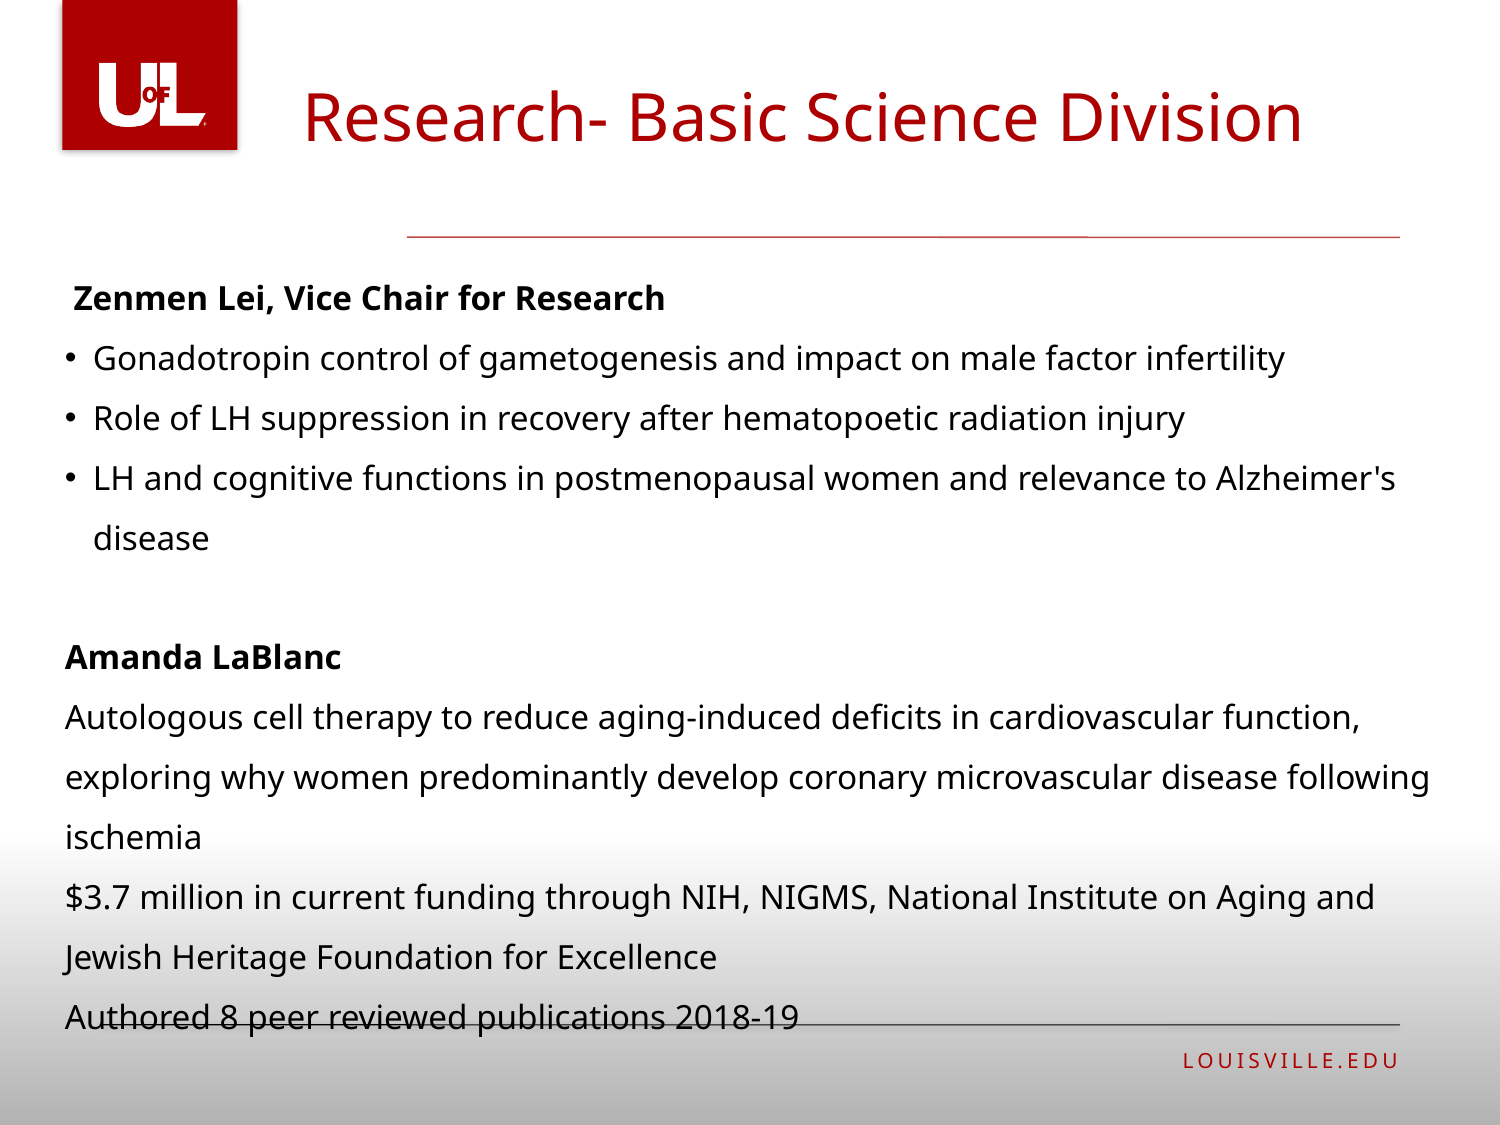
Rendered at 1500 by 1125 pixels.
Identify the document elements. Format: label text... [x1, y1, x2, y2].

list Research- Basic Science Division [287, 24, 1400, 163]
list Zenmen Lei, Vice Chair for Research Gonadotropin control of gametogenesis and impact on male factor infertility Role of LH suppression in recovery after hematopoetic radiation injury LH and cognitive functions in postmenopausal women and relevance to Alzheimer's disease Amanda LaBlanc Autologous cell therapy to reduce aging-induced deficits in cardiovascular function, exploring why women predominantly develop coronary microvascular disease following ischemia $3.7 million in current funding through NIH, NIGMS, National Institute on Aging and Jewish Heritage Foundation for Excellence Authored 8 peer reviewed publications 2018-19 [50, 249, 1475, 975]
picture [99, 62, 207, 127]
